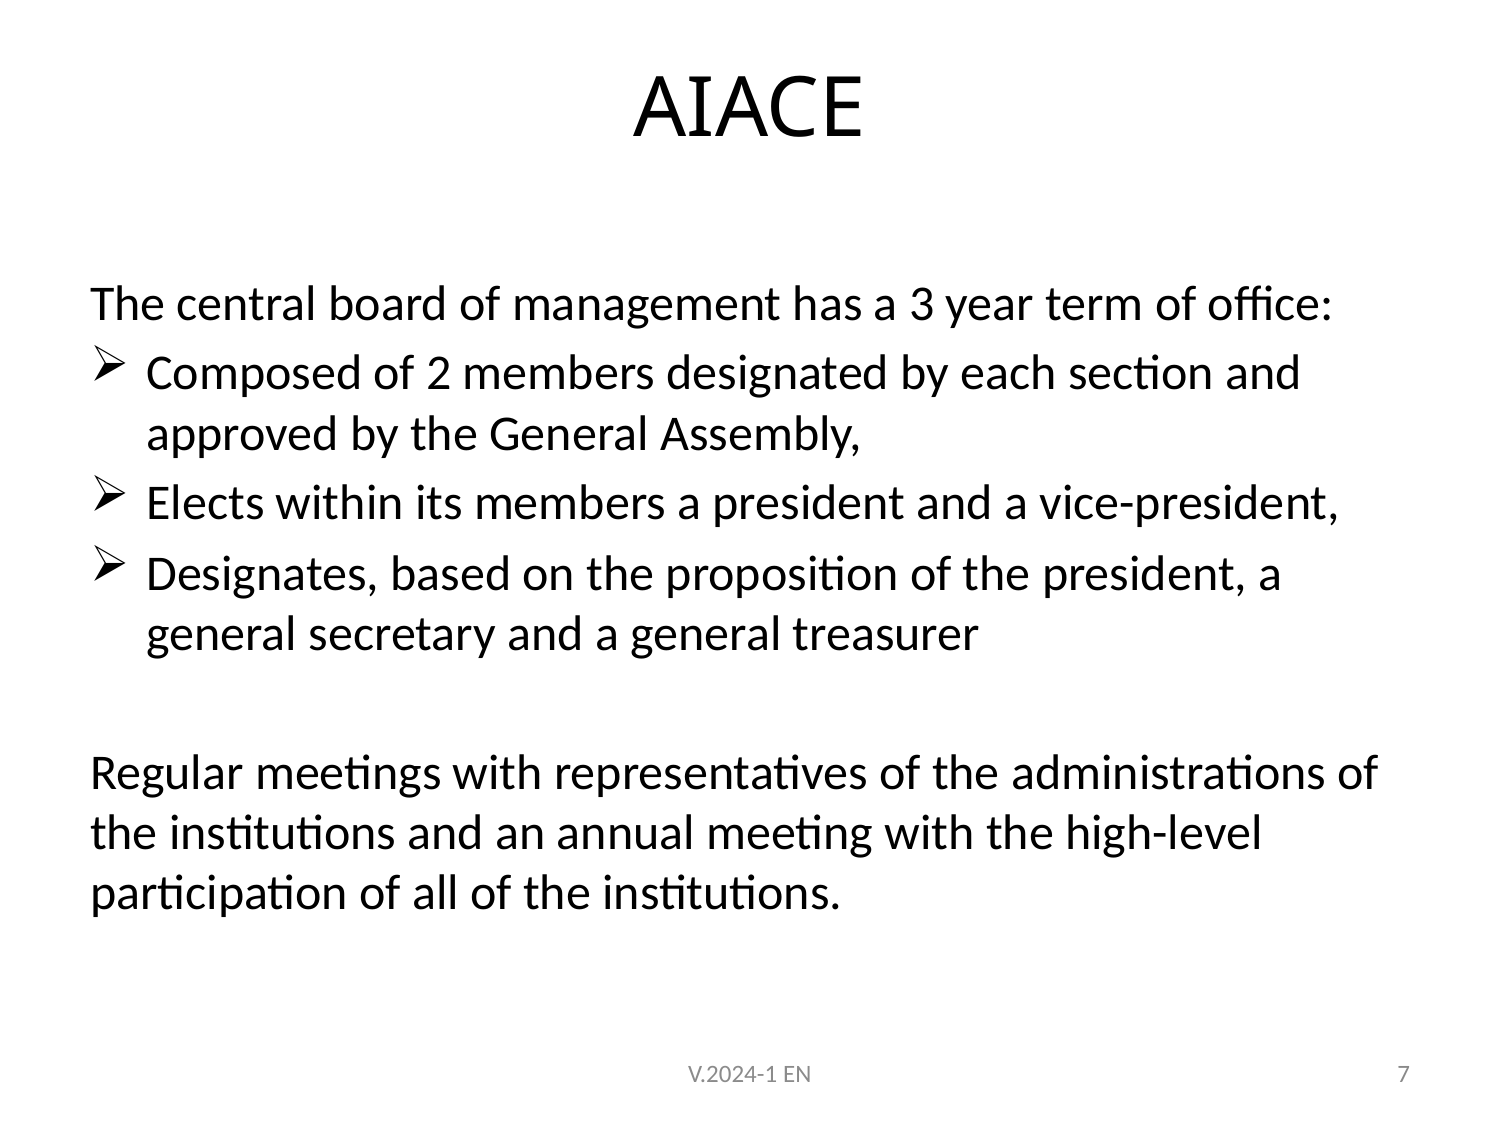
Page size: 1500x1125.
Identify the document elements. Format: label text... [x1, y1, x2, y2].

slide_number 7 [1074, 1042, 1425, 1103]
list The central board of management has a 3 year term of office: Composed of 2 members designated by each section and approved by the General Assembly, Elects within its members a president and a vice-president, Designates, based on the proposition of the president, a general secretary and a general treasurer Regular meetings with representatives of the administrations of the institutions and an annual meeting with the high-level participation of all of the institutions. [75, 262, 1425, 1005]
title AIACE [75, 45, 1425, 161]
footer V.2024-1 EN [512, 1042, 988, 1103]
